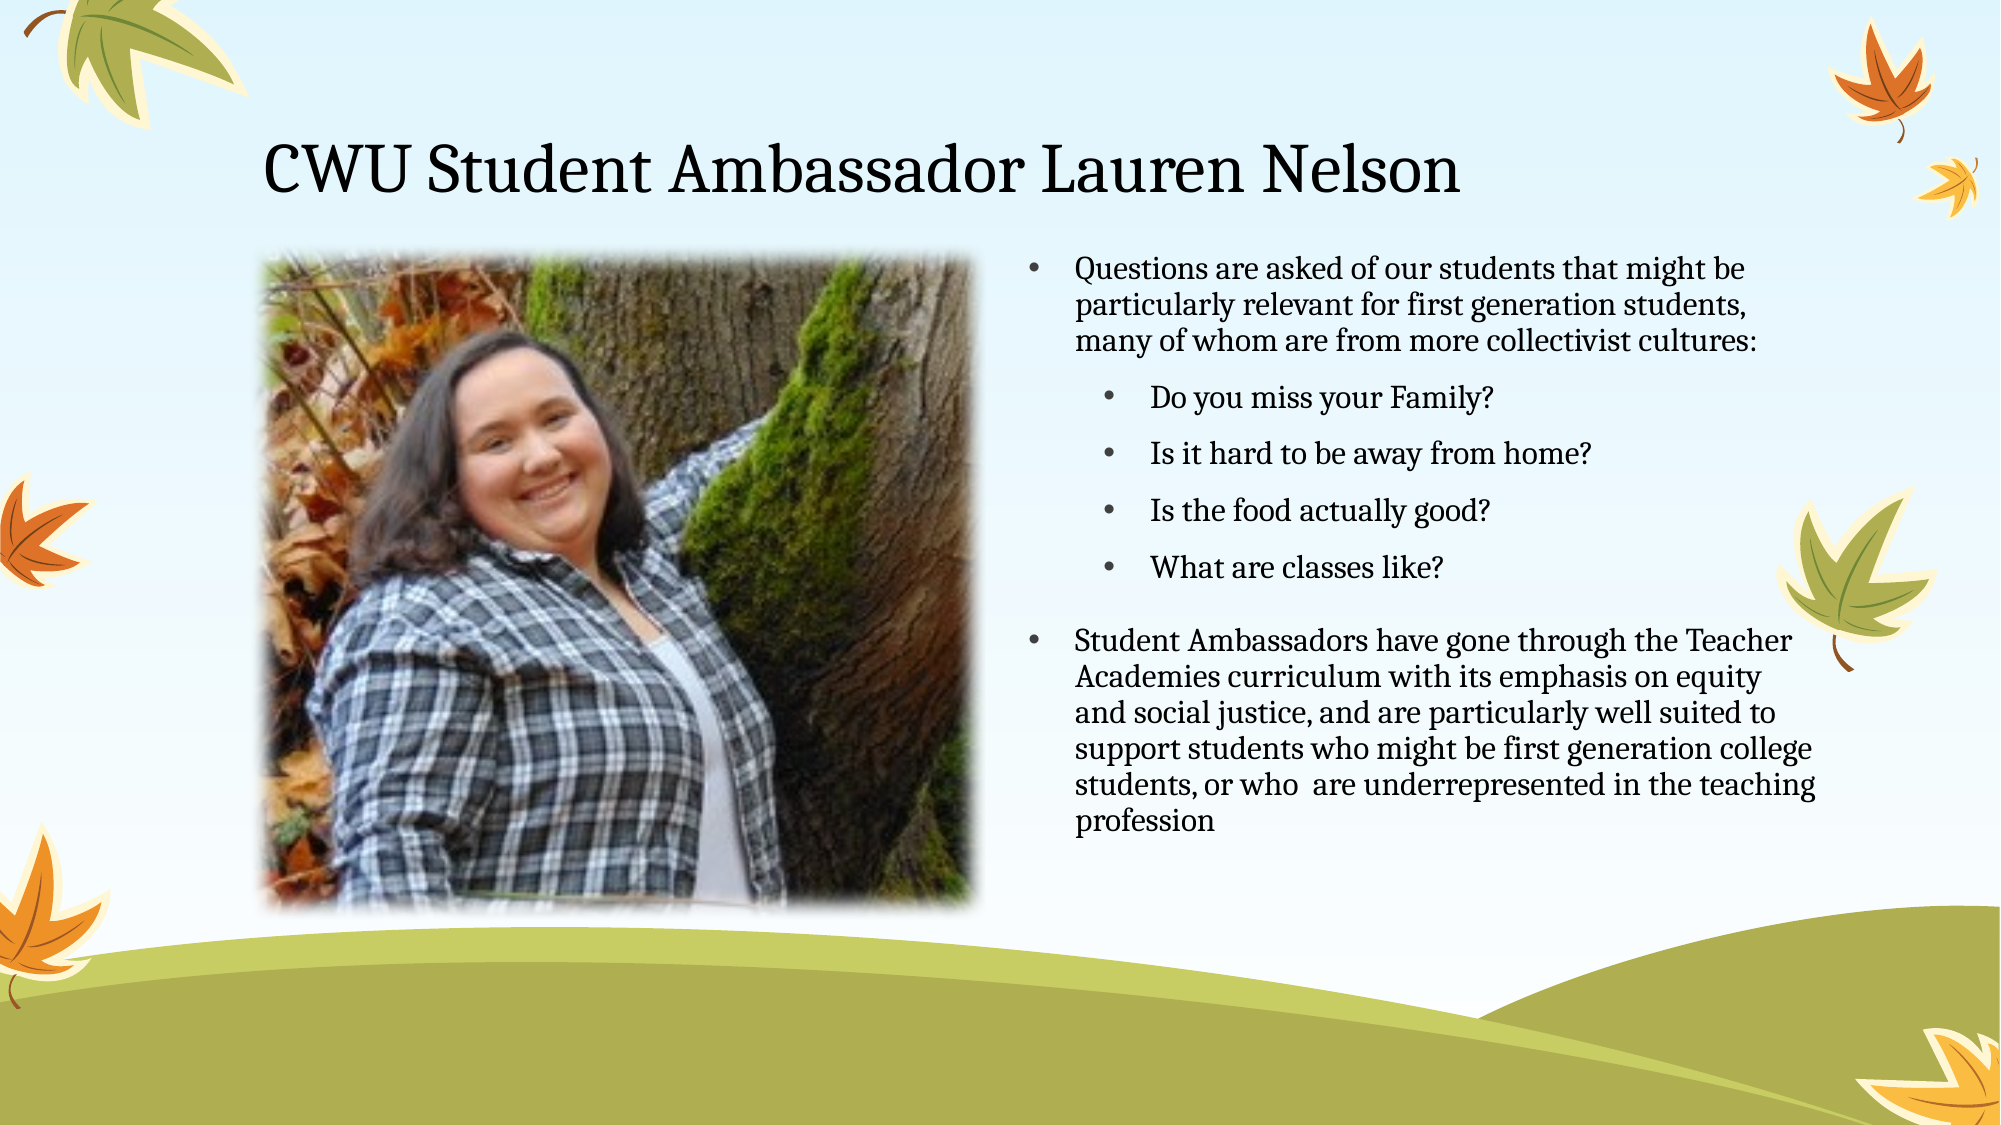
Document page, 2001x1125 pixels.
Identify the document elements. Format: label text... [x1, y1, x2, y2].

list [250, 243, 986, 921]
title CWU Student Ambassador Lauren Nelson [249, 12, 1749, 216]
list Questions are asked of our students that might be particularly relevant for first generation students, many of whom are from more collectivist cultures: Do you miss your Family? Is it hard to be away from home? Is the food actually good? What are classes like? Student Ambassadors have gone through the Teacher Academies curriculum with its emphasis on equity and social justice, and are particularly well suited to support students who might be first generation college students, or who are underrepresented in the teaching profession [1013, 243, 1836, 963]
